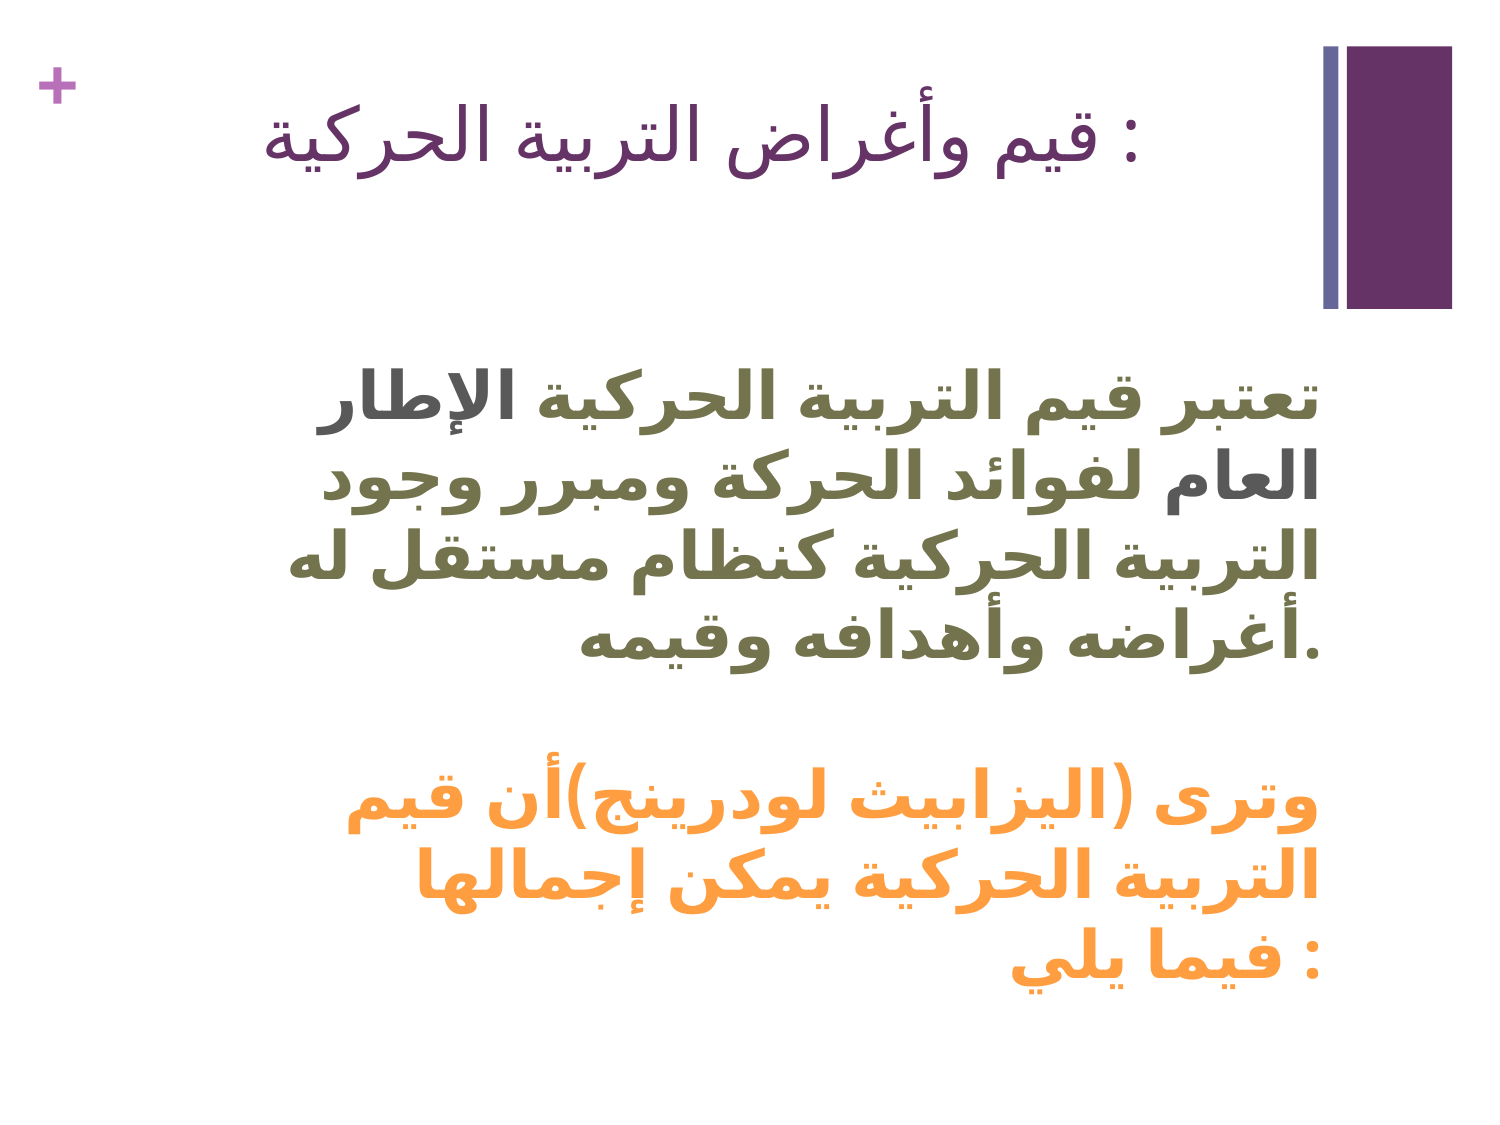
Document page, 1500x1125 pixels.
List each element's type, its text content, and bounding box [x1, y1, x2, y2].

text_box تعتبر قيم التربية الحركية الإطار العام لفوائد الحركة ومبرر وجود التربية الحركية كنظام مستقل له أغراضه وأهدافه وقيمه. وترى (اليزابيث لودرينج)أن قيم التربية الحركية يمكن إجمالها فيما يلي : [249, 345, 1338, 1000]
title قيم وأغراض التربية الحركية : [81, 79, 1322, 263]
